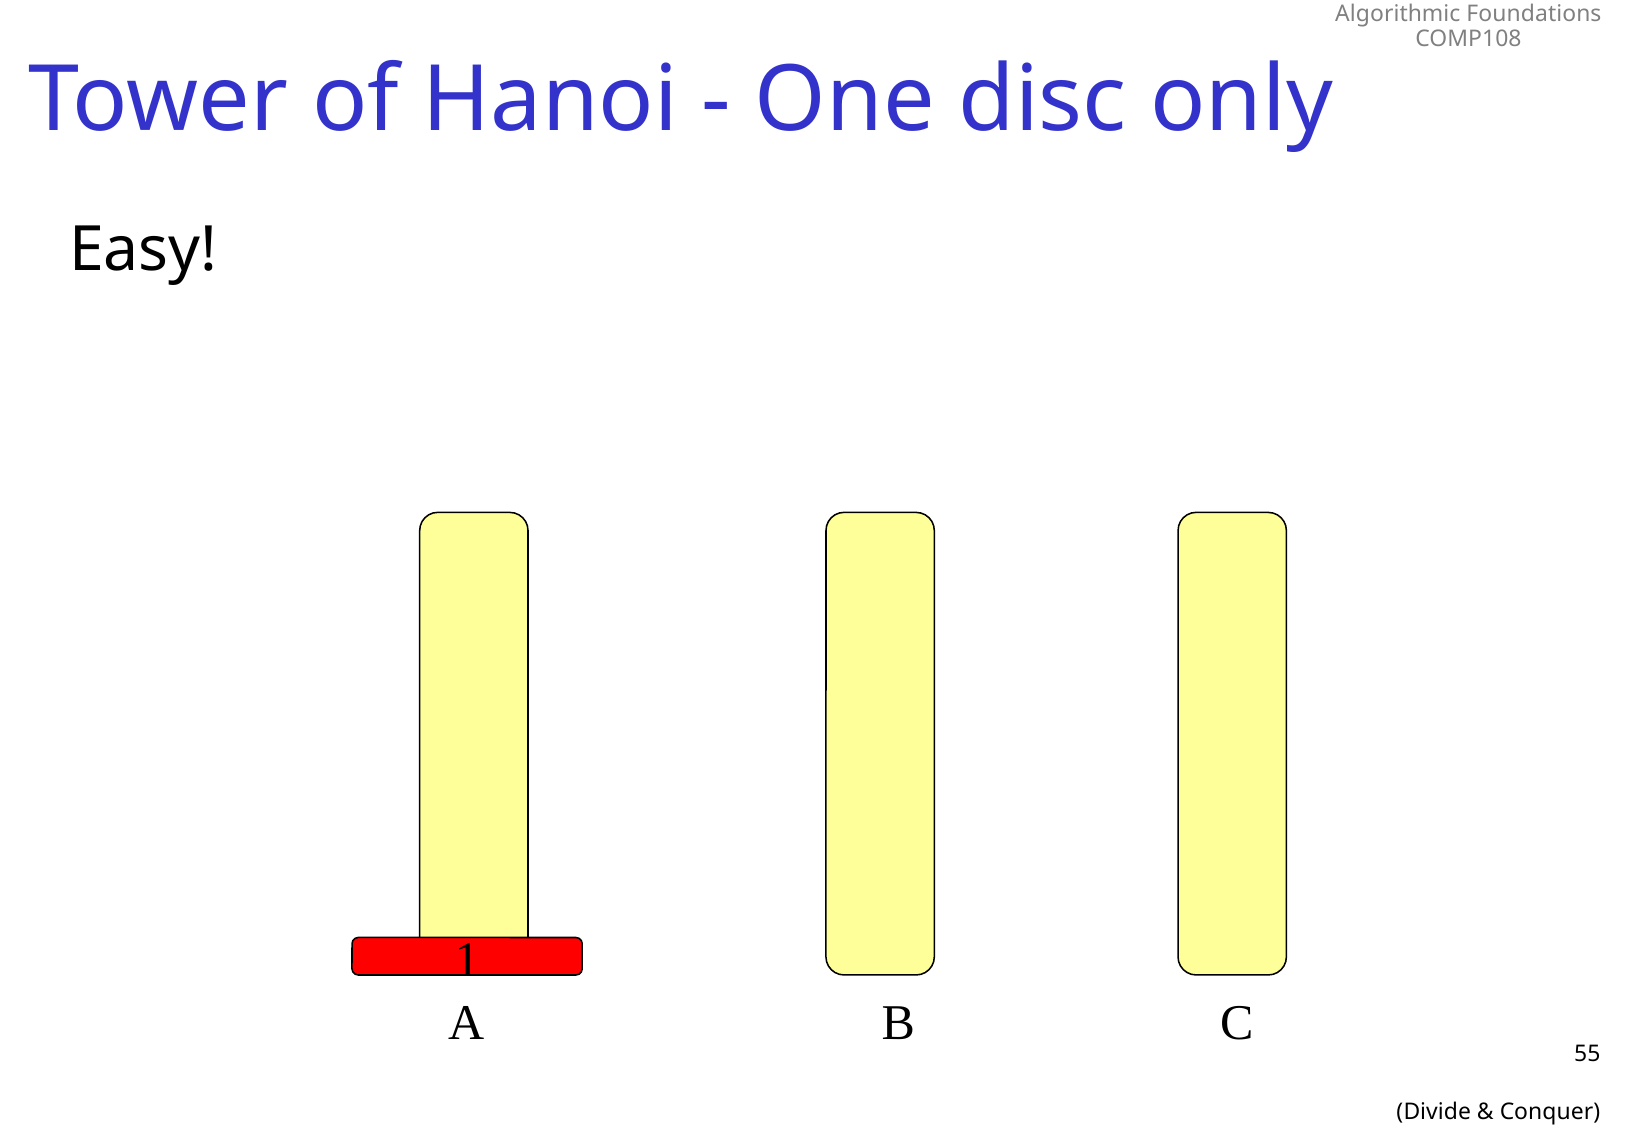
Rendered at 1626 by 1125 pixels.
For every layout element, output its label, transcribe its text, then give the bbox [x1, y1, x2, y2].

list Easy! [54, 200, 1585, 1100]
title Tower of Hanoi - One disc only [13, 0, 1625, 188]
text_box A [433, 981, 500, 1057]
text_box [825, 512, 935, 975]
text_box 1 [351, 937, 583, 976]
slide_number 55 (Divide & Conquer) [1276, 1030, 1616, 1107]
text_box [419, 512, 529, 937]
text_box C [1205, 981, 1269, 1057]
text_box B [866, 981, 930, 1057]
text_box [1178, 512, 1287, 975]
